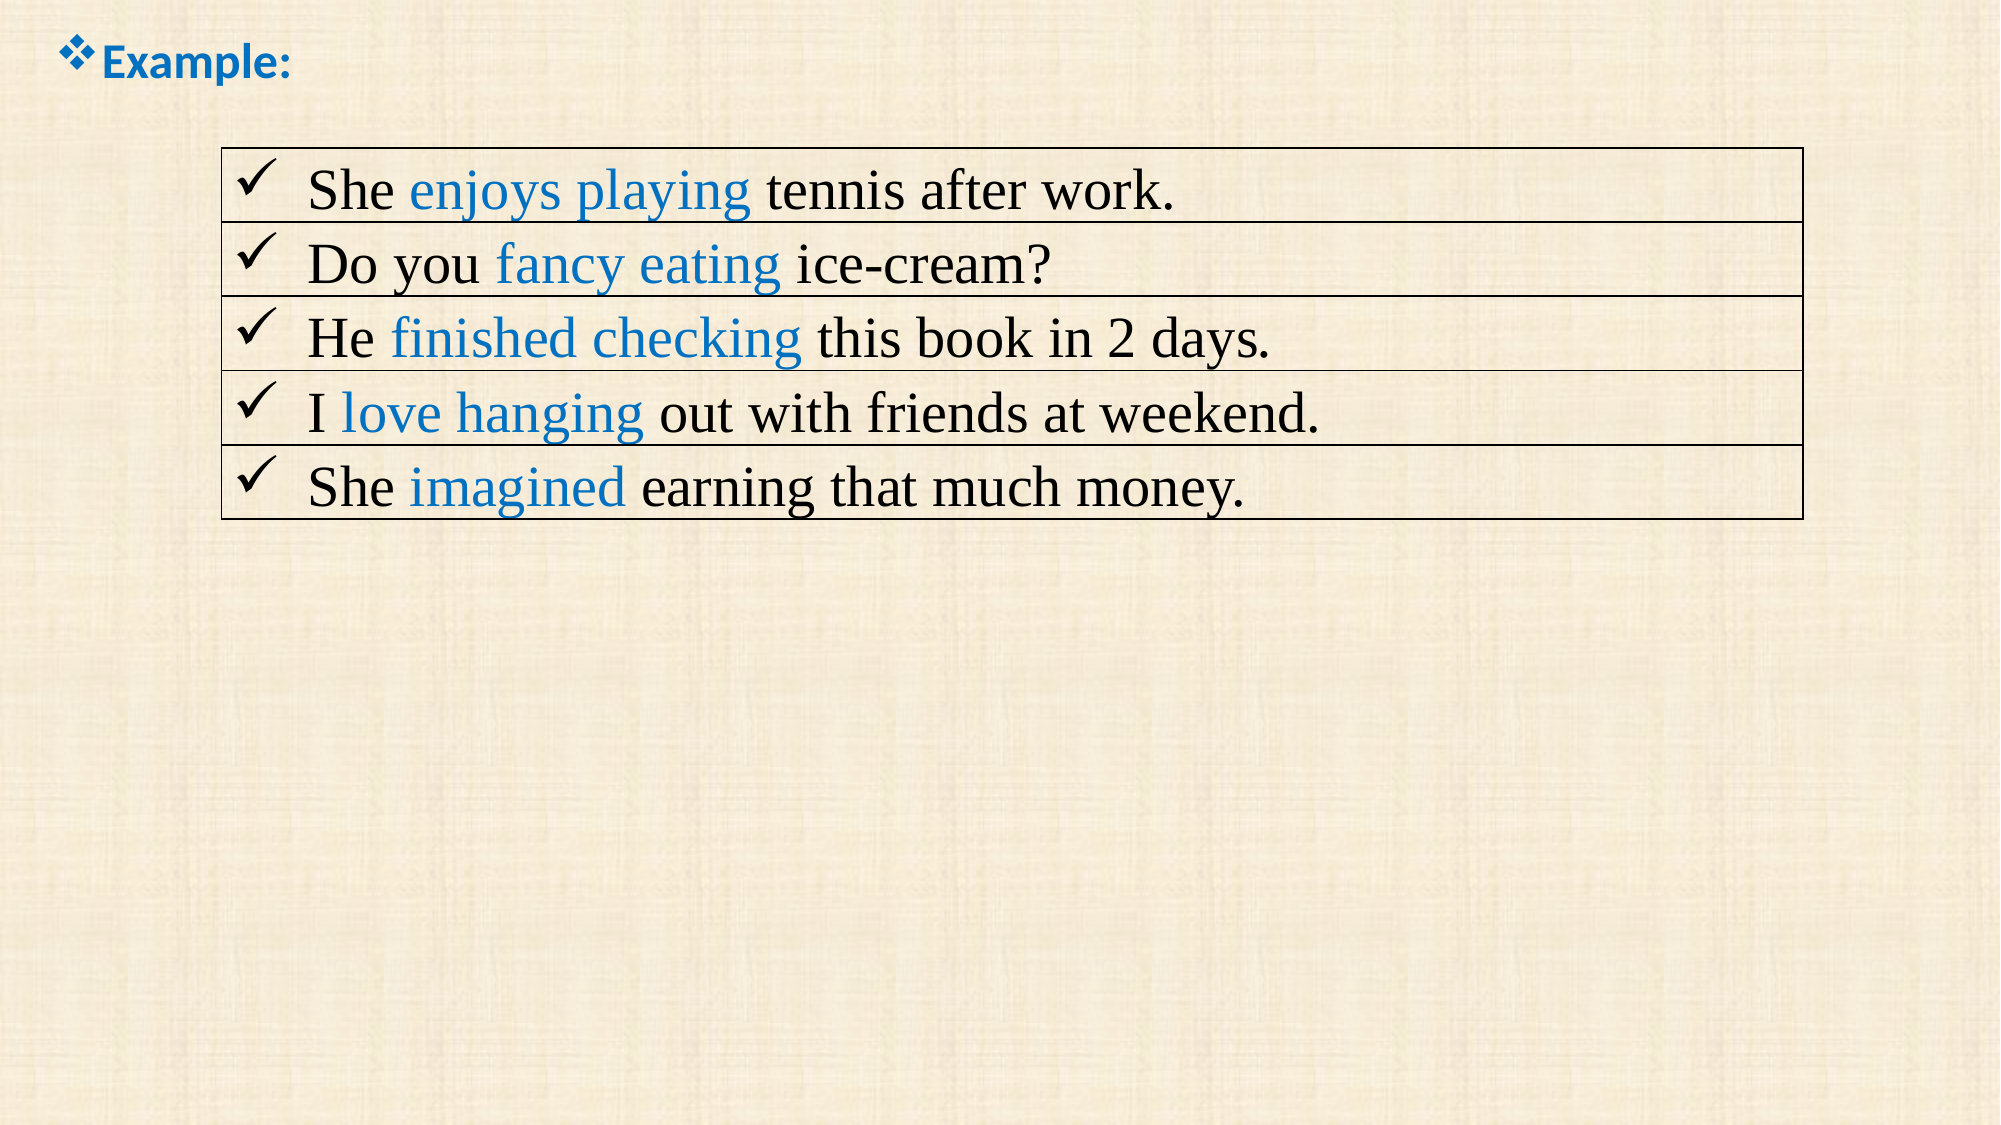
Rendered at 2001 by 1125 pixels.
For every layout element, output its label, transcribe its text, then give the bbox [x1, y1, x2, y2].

table_cell She imagined earning that much money. [222, 446, 1802, 518]
table_header She enjoys playing tennis after work. [222, 149, 1802, 221]
text_box Example: [40, 20, 363, 96]
table_cell I love hanging out with friends at weekend. [222, 371, 1802, 444]
table_cell He finished checking this book in 2 days. [222, 297, 1802, 370]
table_cell Do you fancy eating ice-cream? [222, 223, 1802, 295]
